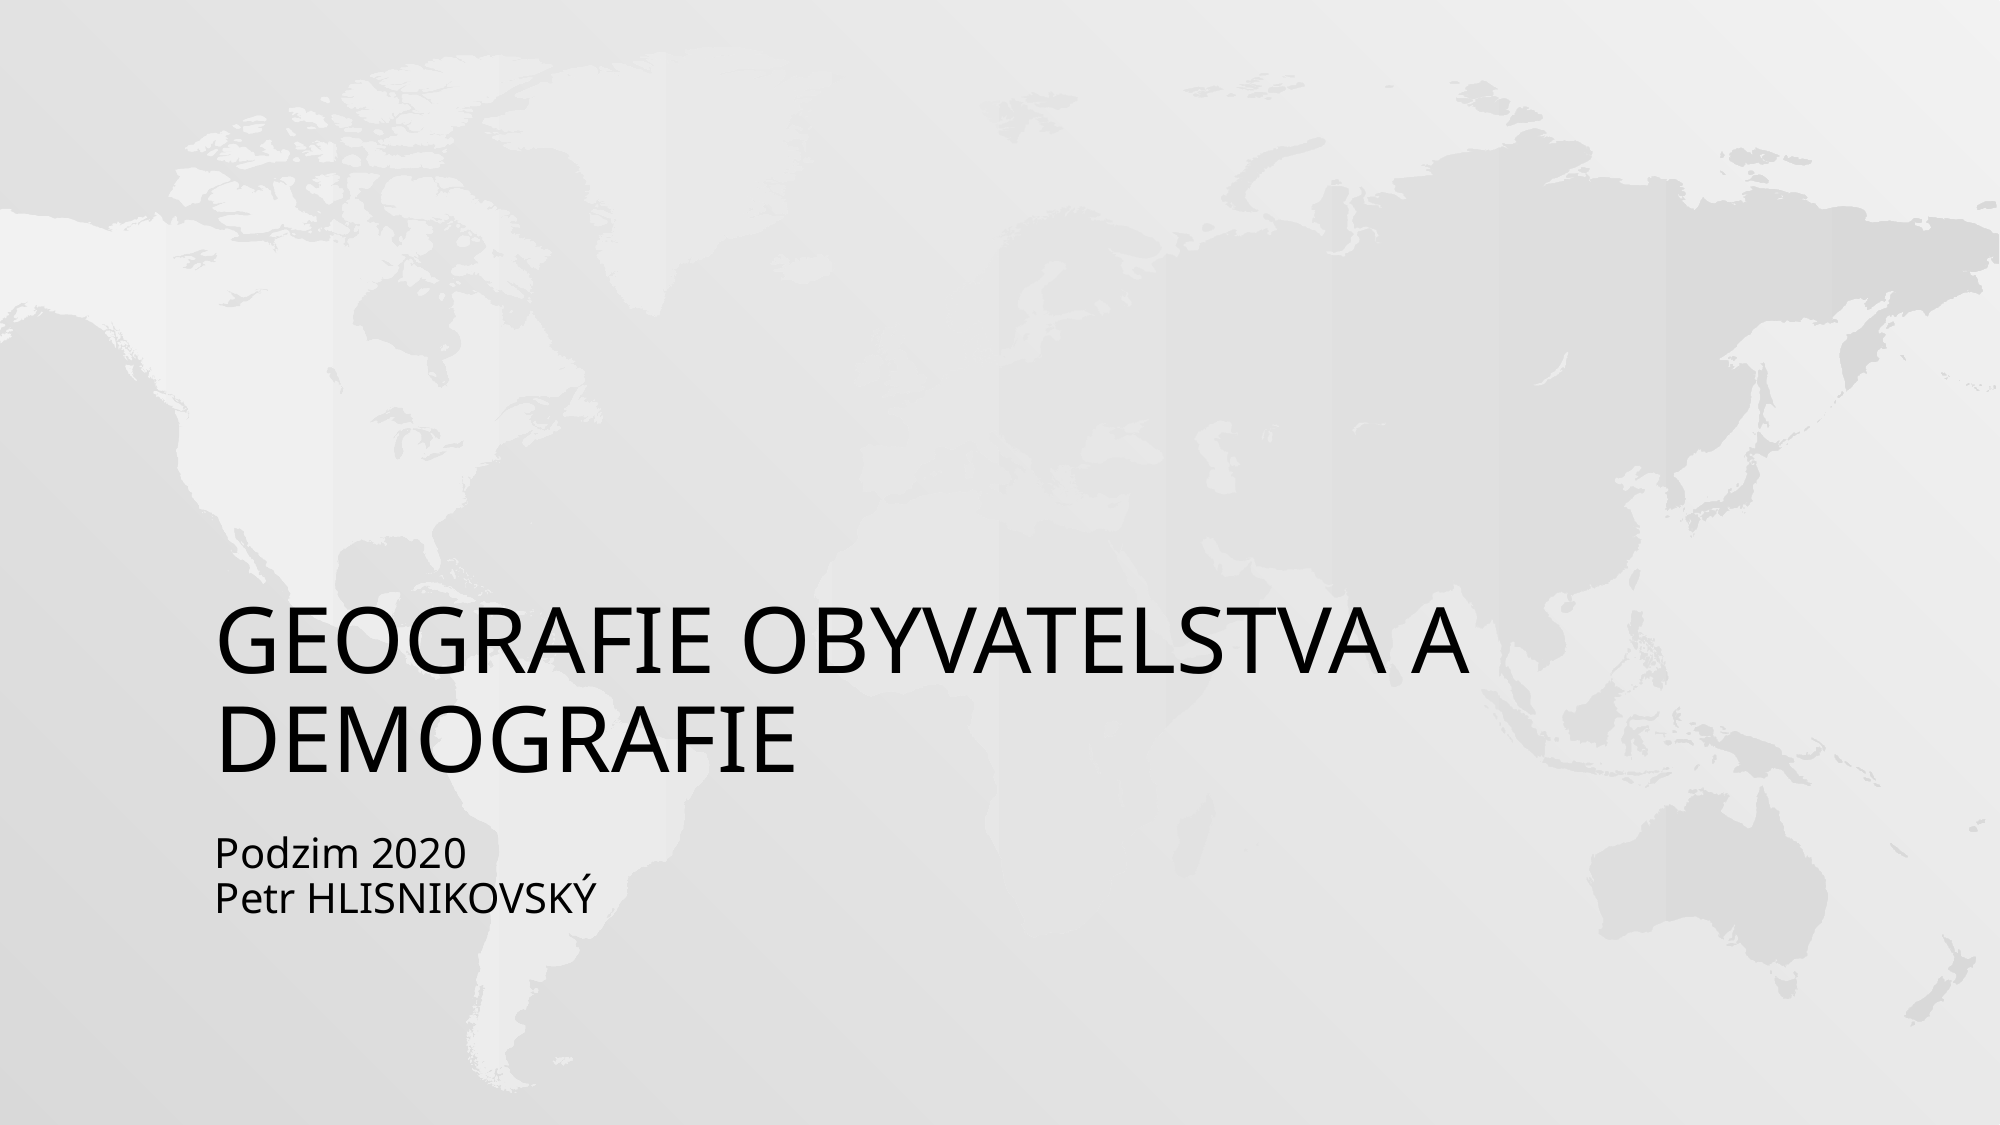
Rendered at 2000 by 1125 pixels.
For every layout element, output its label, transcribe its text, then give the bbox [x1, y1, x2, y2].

title Geografie obyvatelstva a demografie [199, 299, 1800, 800]
subtitle Podzim 2020 Petr HLISNIKOVSKÝ [199, 825, 1488, 1013]
